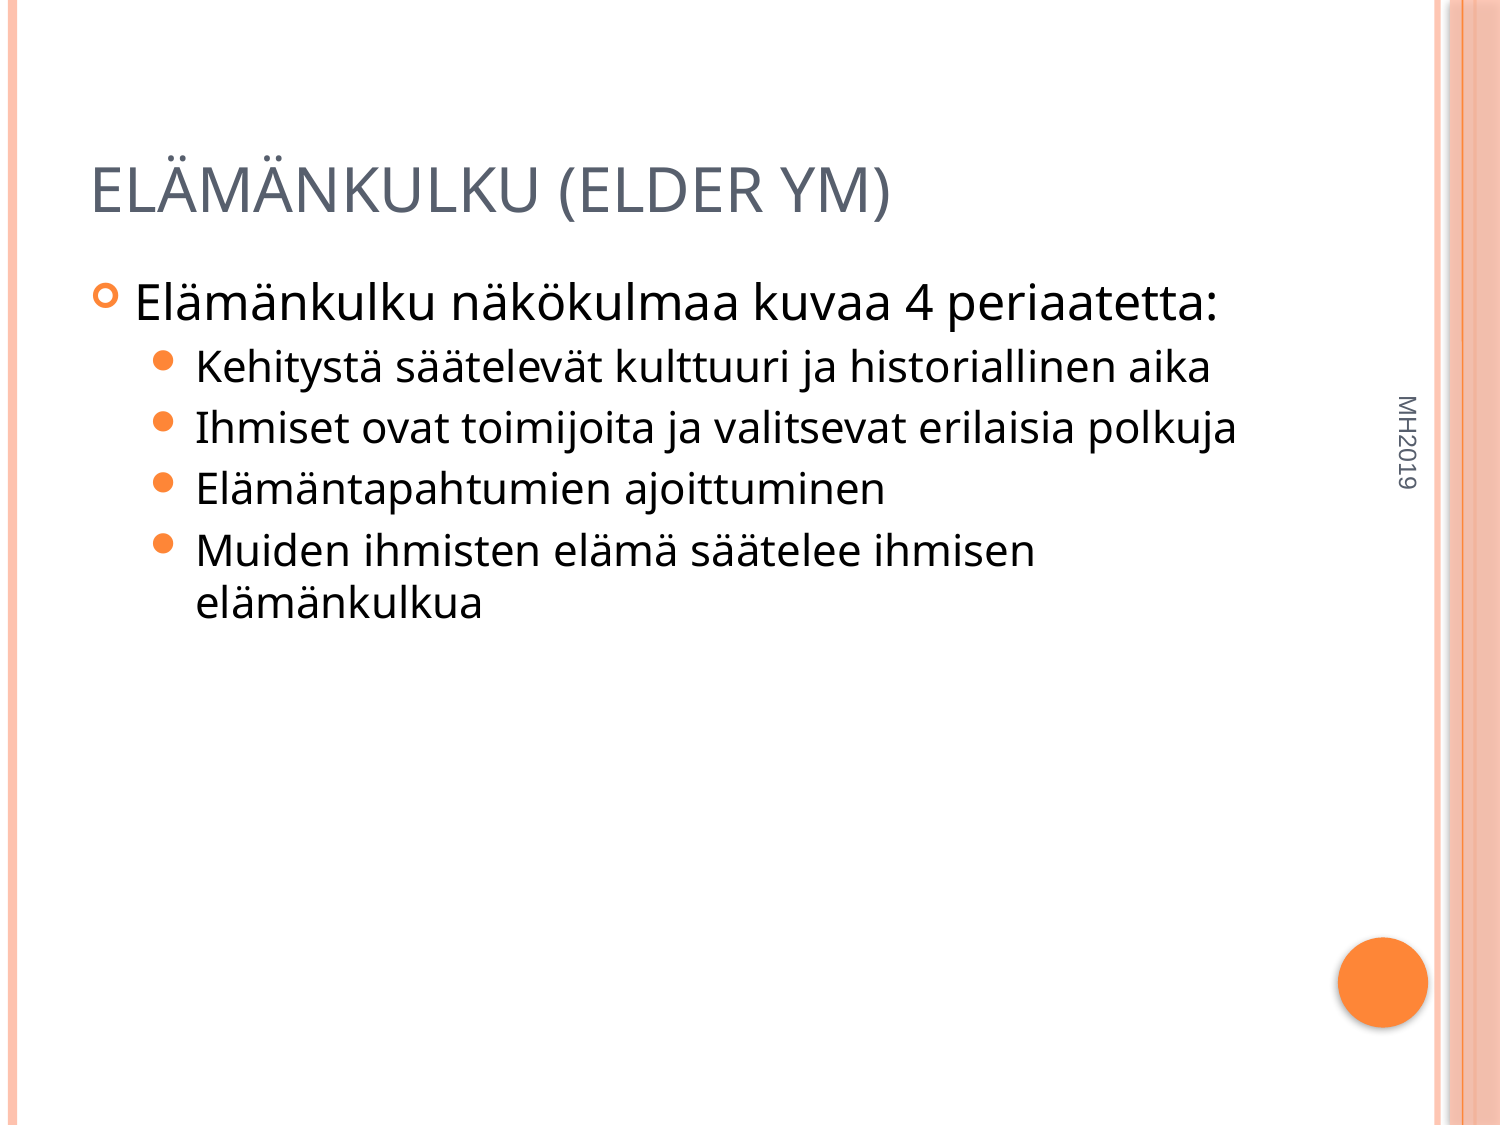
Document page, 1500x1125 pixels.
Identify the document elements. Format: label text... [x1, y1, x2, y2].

title Elämänkulku (Elder ym) [75, 45, 1300, 233]
list Elämänkulku näkökulmaa kuvaa 4 periaatetta: Kehitystä säätelevät kulttuuri ja historiallinen aika Ihmiset ovat toimijoita ja valitsevat erilaisia polkuja Elämäntapahtumien ajoittuminen Muiden ihmisten elämä säätelee ihmisen elämänkulkua [75, 262, 1300, 1062]
footer MH2019 [1379, 380, 1440, 906]
